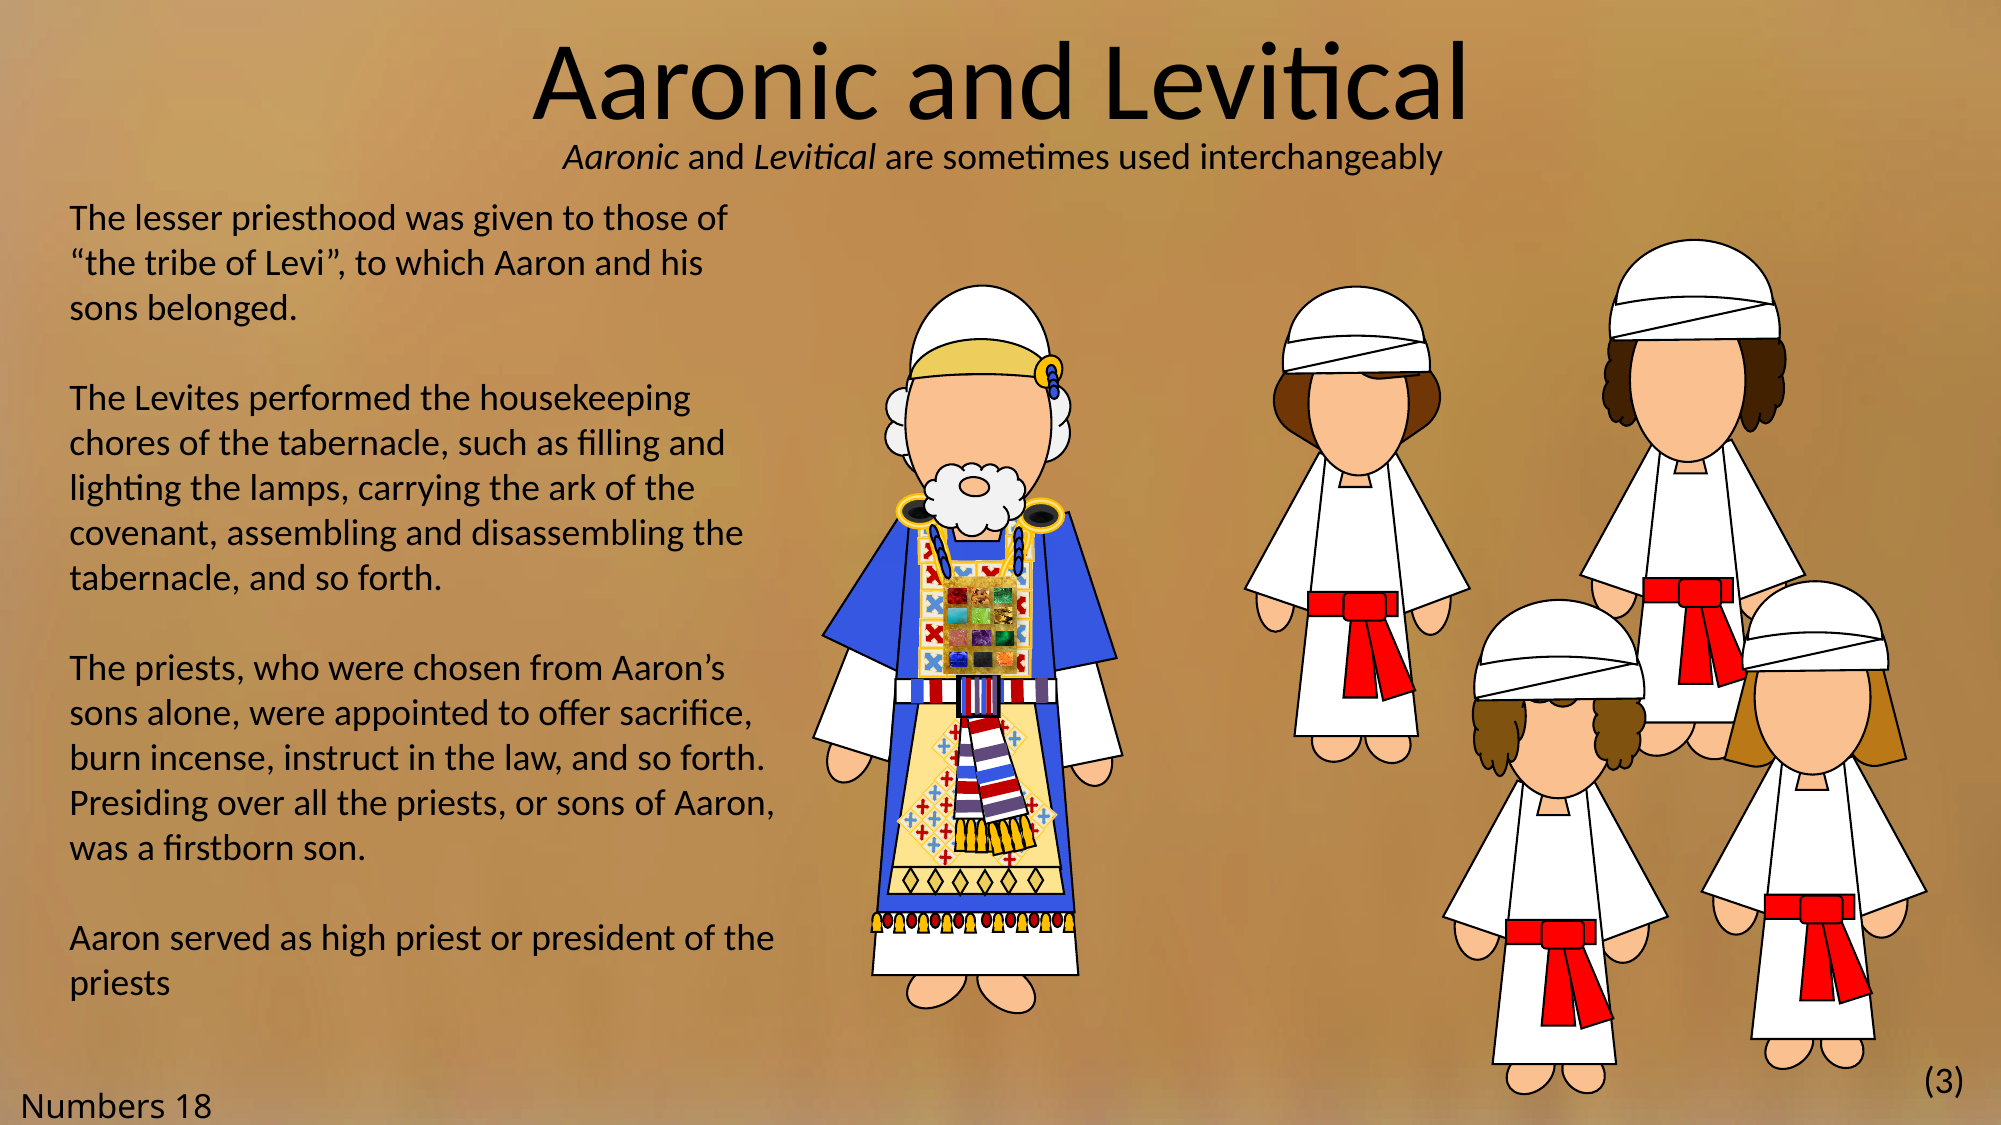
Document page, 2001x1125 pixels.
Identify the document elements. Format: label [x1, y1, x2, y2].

text_box [1591, 239, 1787, 759]
text_box [1713, 581, 1908, 1067]
picture [0, 0, 2001, 1125]
text_box [829, 285, 1112, 1009]
text_box [1454, 599, 1649, 1092]
text_box [1256, 286, 1451, 762]
